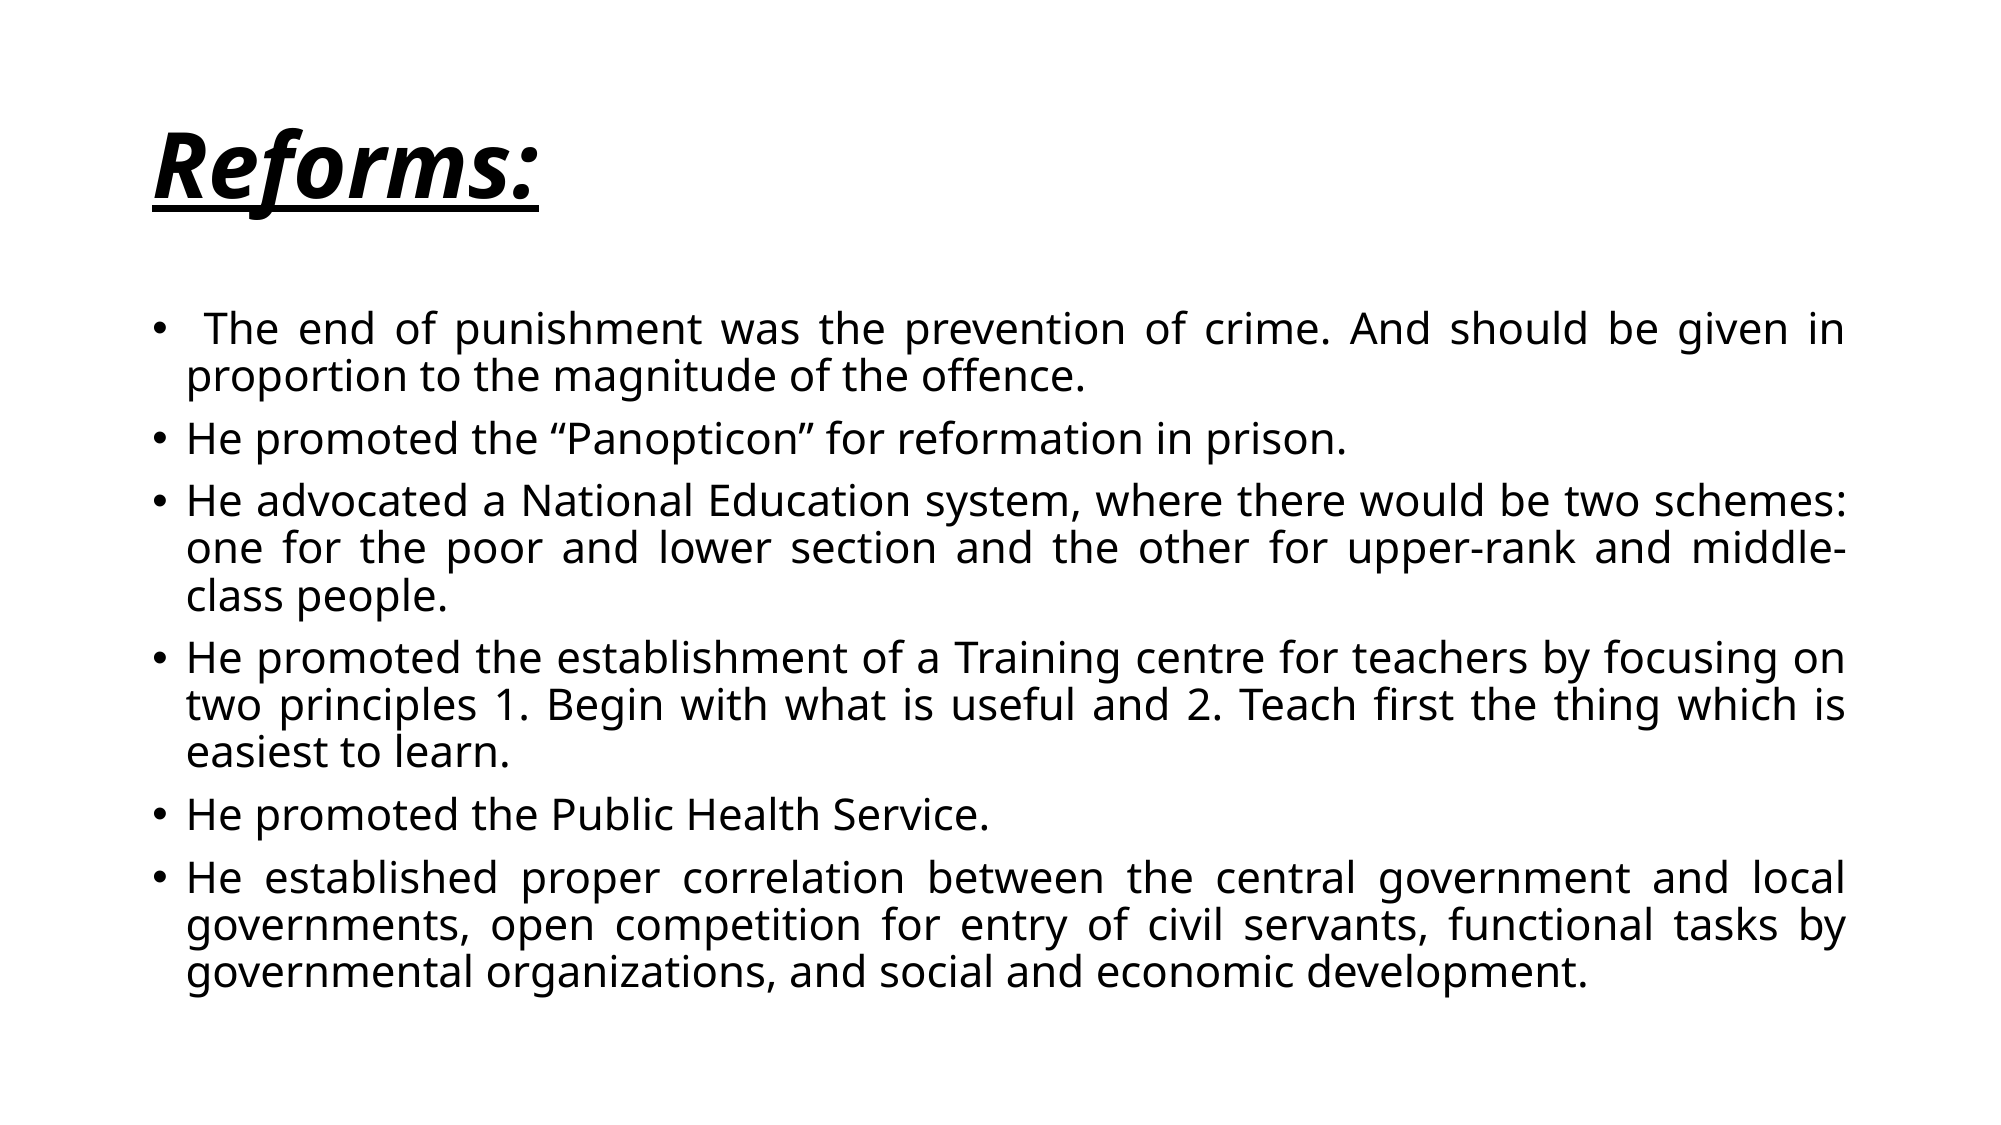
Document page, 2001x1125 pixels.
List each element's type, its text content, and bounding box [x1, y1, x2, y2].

title Reforms: [137, 59, 1863, 278]
list The end of punishment was the prevention of crime. And should be given in proportion to the magnitude of the offence. He promoted the “Panopticon” for reformation in prison. He advocated a National Education system, where there would be two schemes: one for the poor and lower section and the other for upper-rank and middle-class people. He promoted the establishment of a Training centre for teachers by focusing on two principles 1. Begin with what is useful and 2. Teach first the thing which is easiest to learn. He promoted the Public Health Service. He established proper correlation between the central government and local governments, open competition for entry of civil servants, functional tasks by governmental organizations, and social and economic development. [137, 299, 1863, 1014]
